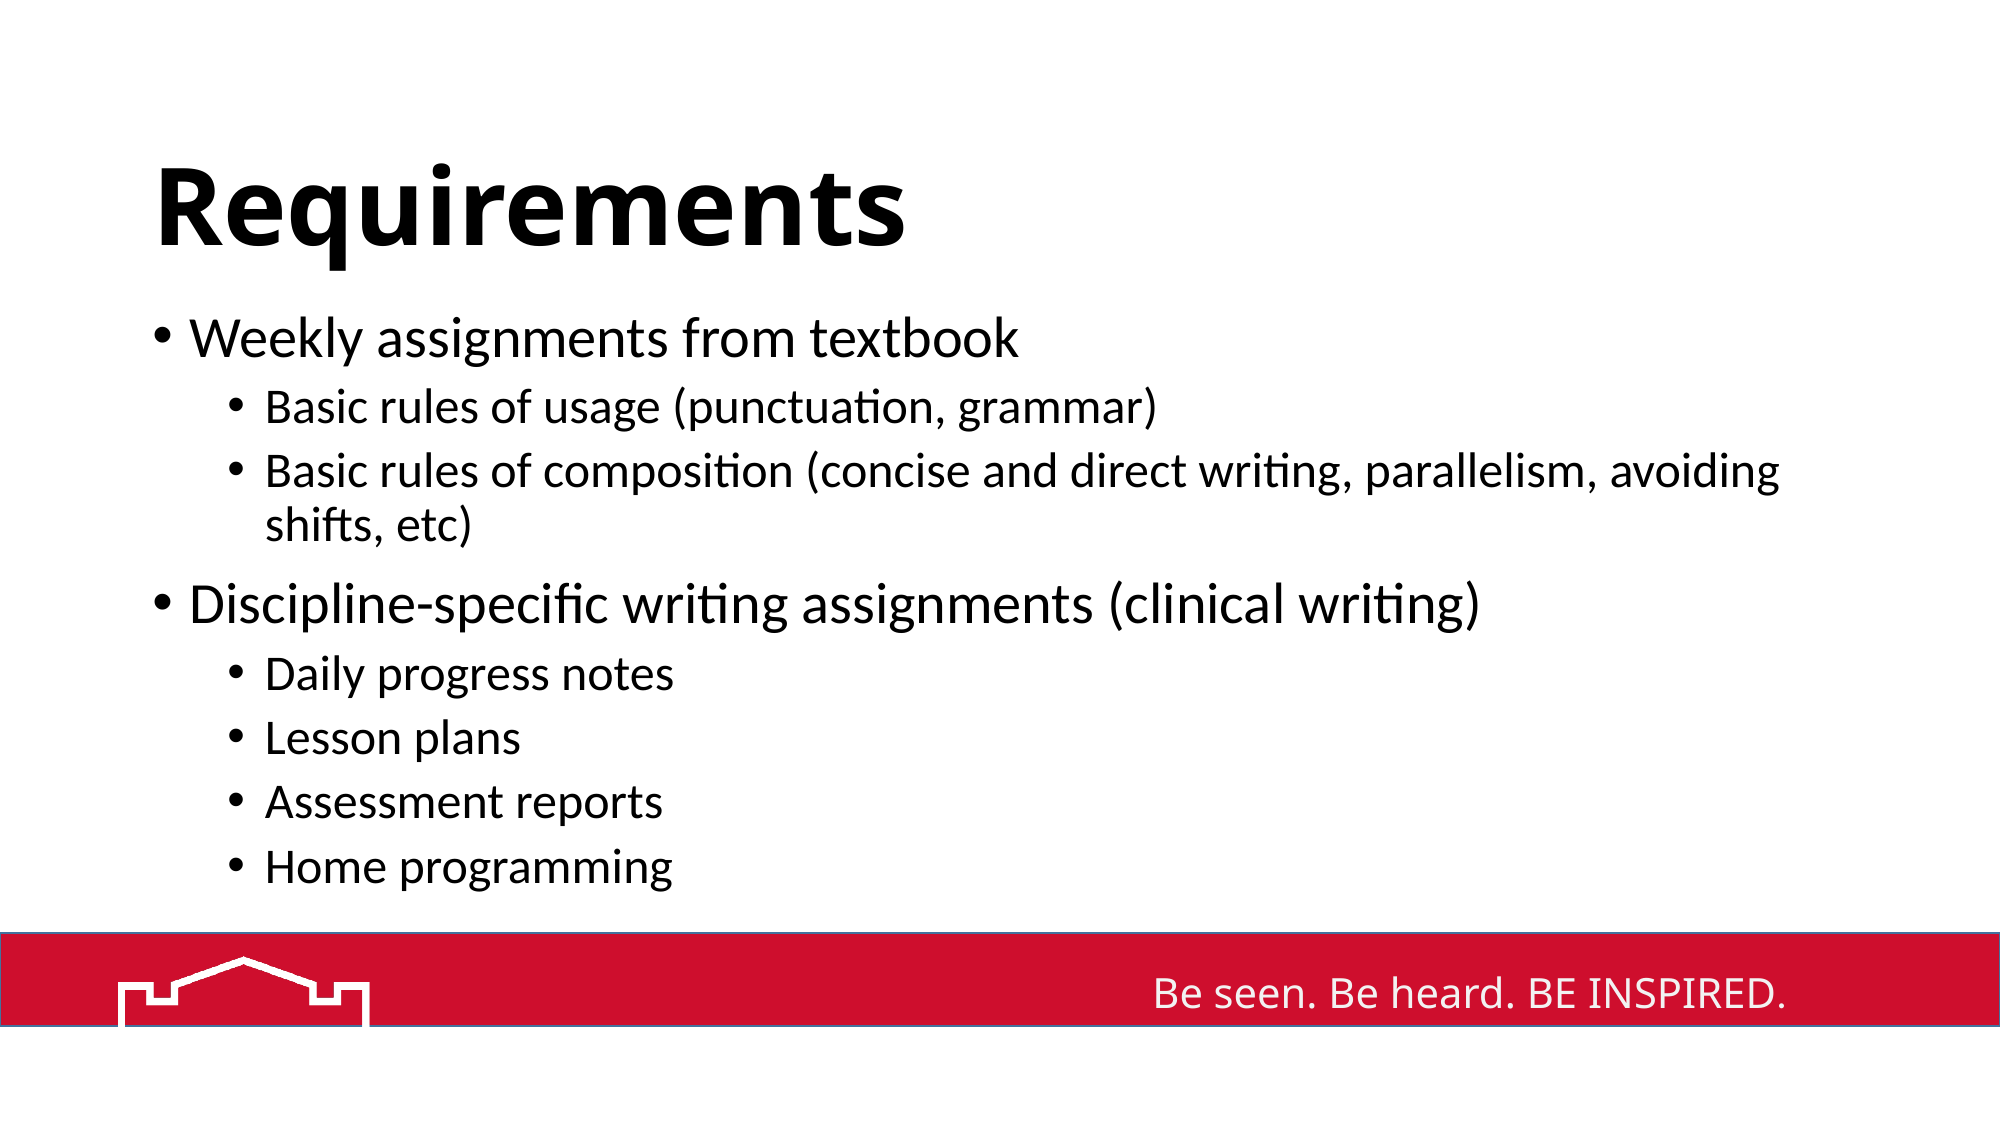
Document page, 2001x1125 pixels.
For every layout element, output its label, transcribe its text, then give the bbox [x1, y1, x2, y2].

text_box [0, 933, 2000, 1027]
list Weekly assignments from textbook Basic rules of usage (punctuation, grammar) Basic rules of composition (concise and direct writing, parallelism, avoiding shifts, etc) Discipline-specific writing assignments (clinical writing) Daily progress notes Lesson plans Assessment reports Home programming [137, 299, 1863, 933]
title Requirements [137, 59, 1863, 278]
